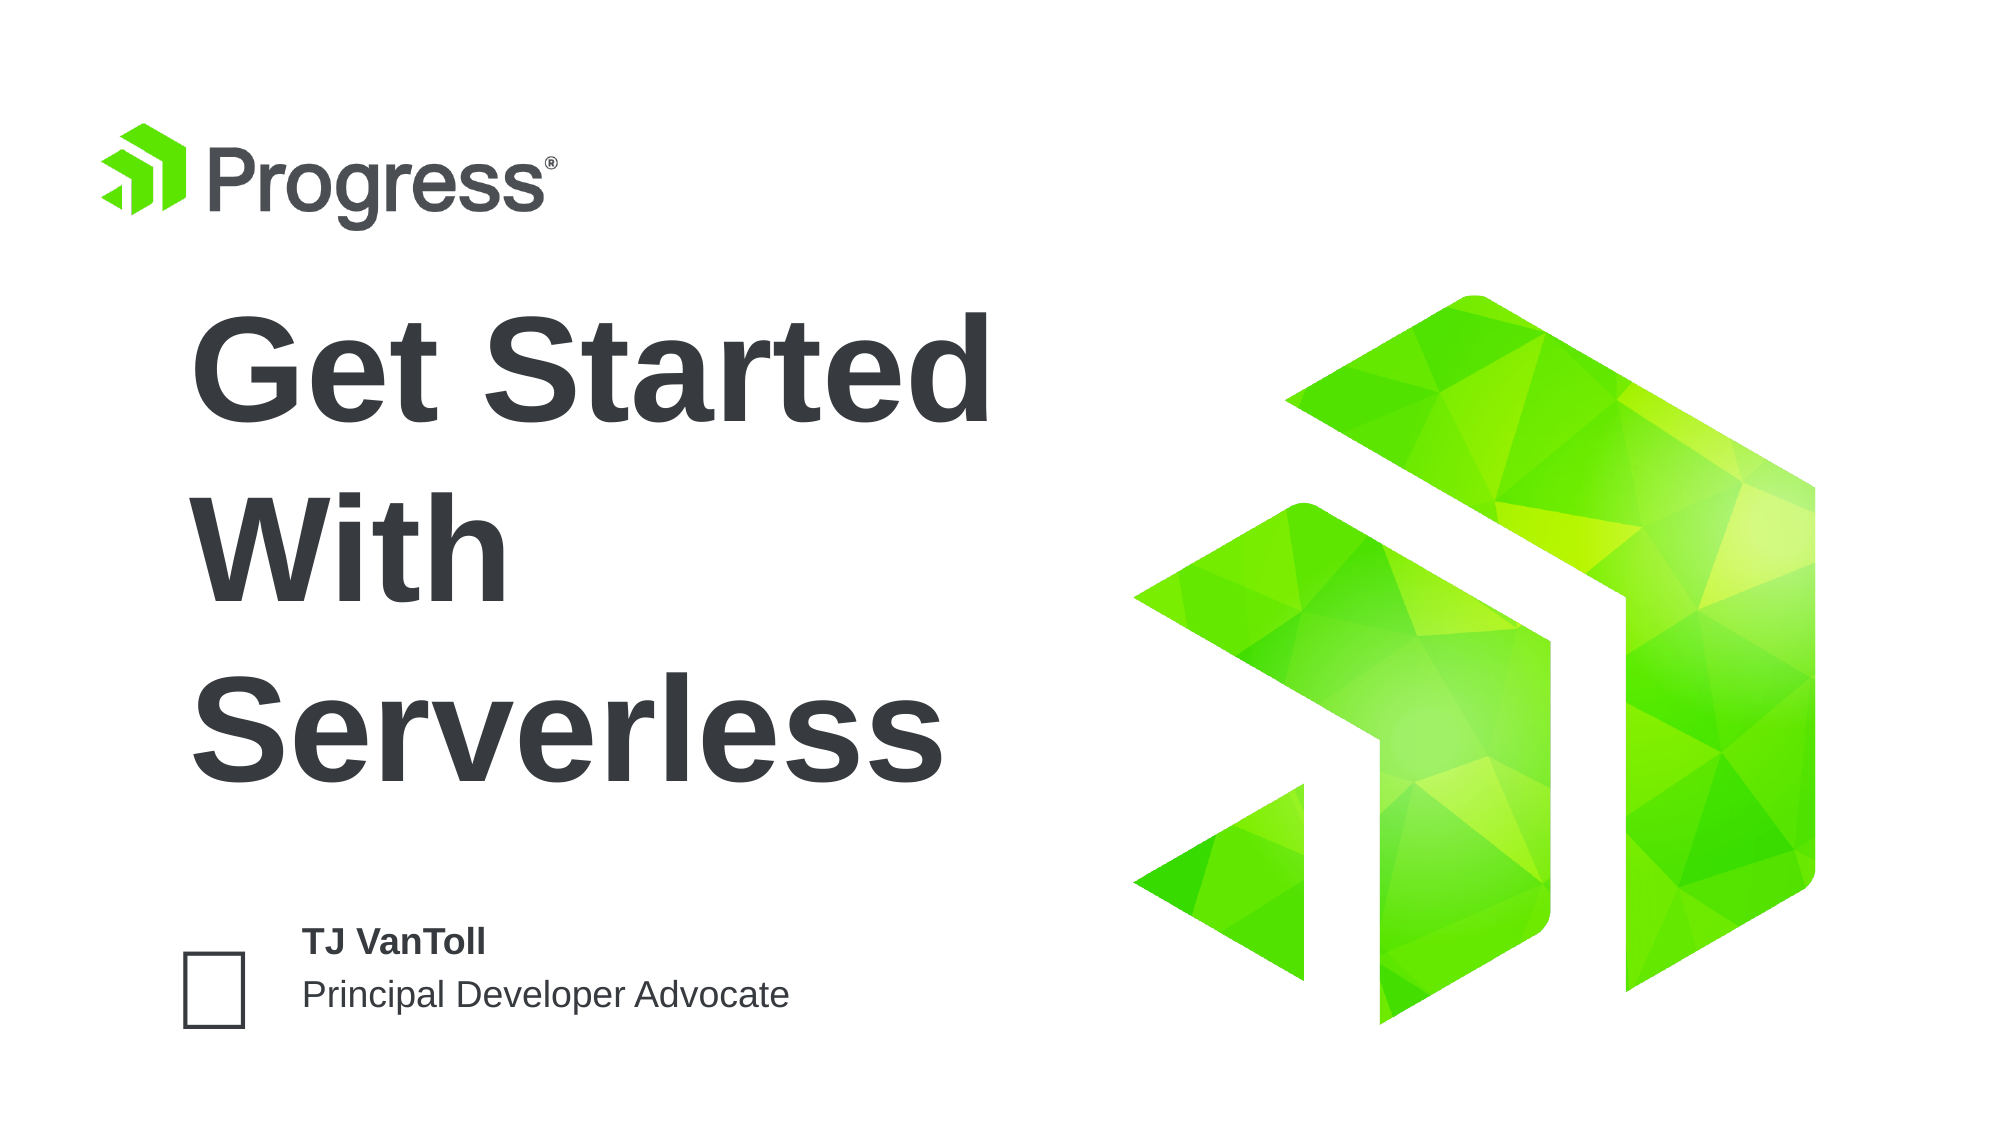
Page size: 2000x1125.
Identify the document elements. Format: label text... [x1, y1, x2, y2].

title Get Started With Serverless [189, 271, 1223, 813]
picture [1061, 289, 2000, 1071]
text_box 👋 [157, 909, 273, 1060]
list Principal Developer Advocate [286, 962, 1172, 1017]
list TJ VanToll [286, 909, 1172, 962]
